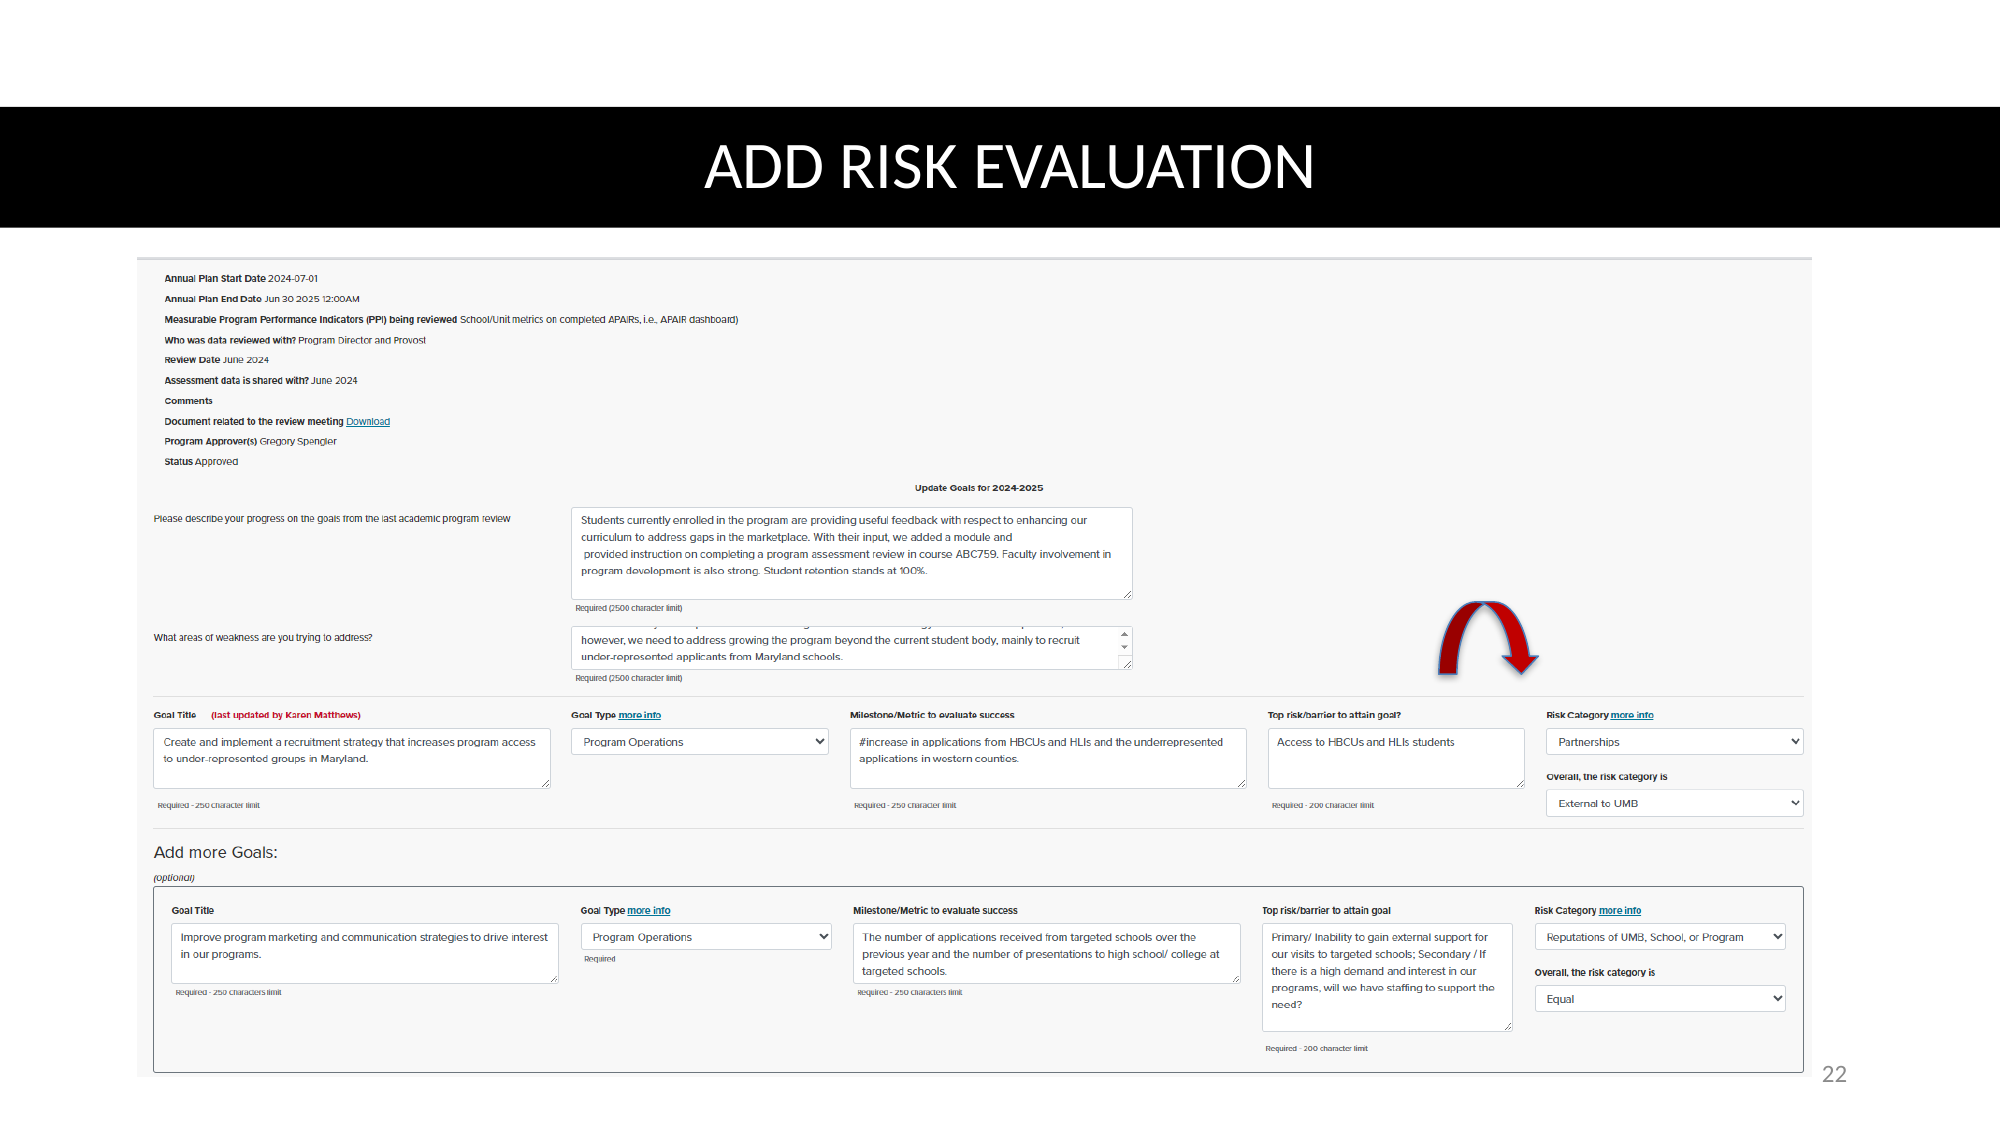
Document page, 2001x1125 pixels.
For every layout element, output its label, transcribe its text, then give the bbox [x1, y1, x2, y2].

title ADD RISK EVALUATION [91, 105, 1931, 228]
text_box [0, 105, 2000, 230]
slide_number 22 [1412, 1042, 1863, 1103]
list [137, 256, 1812, 1078]
